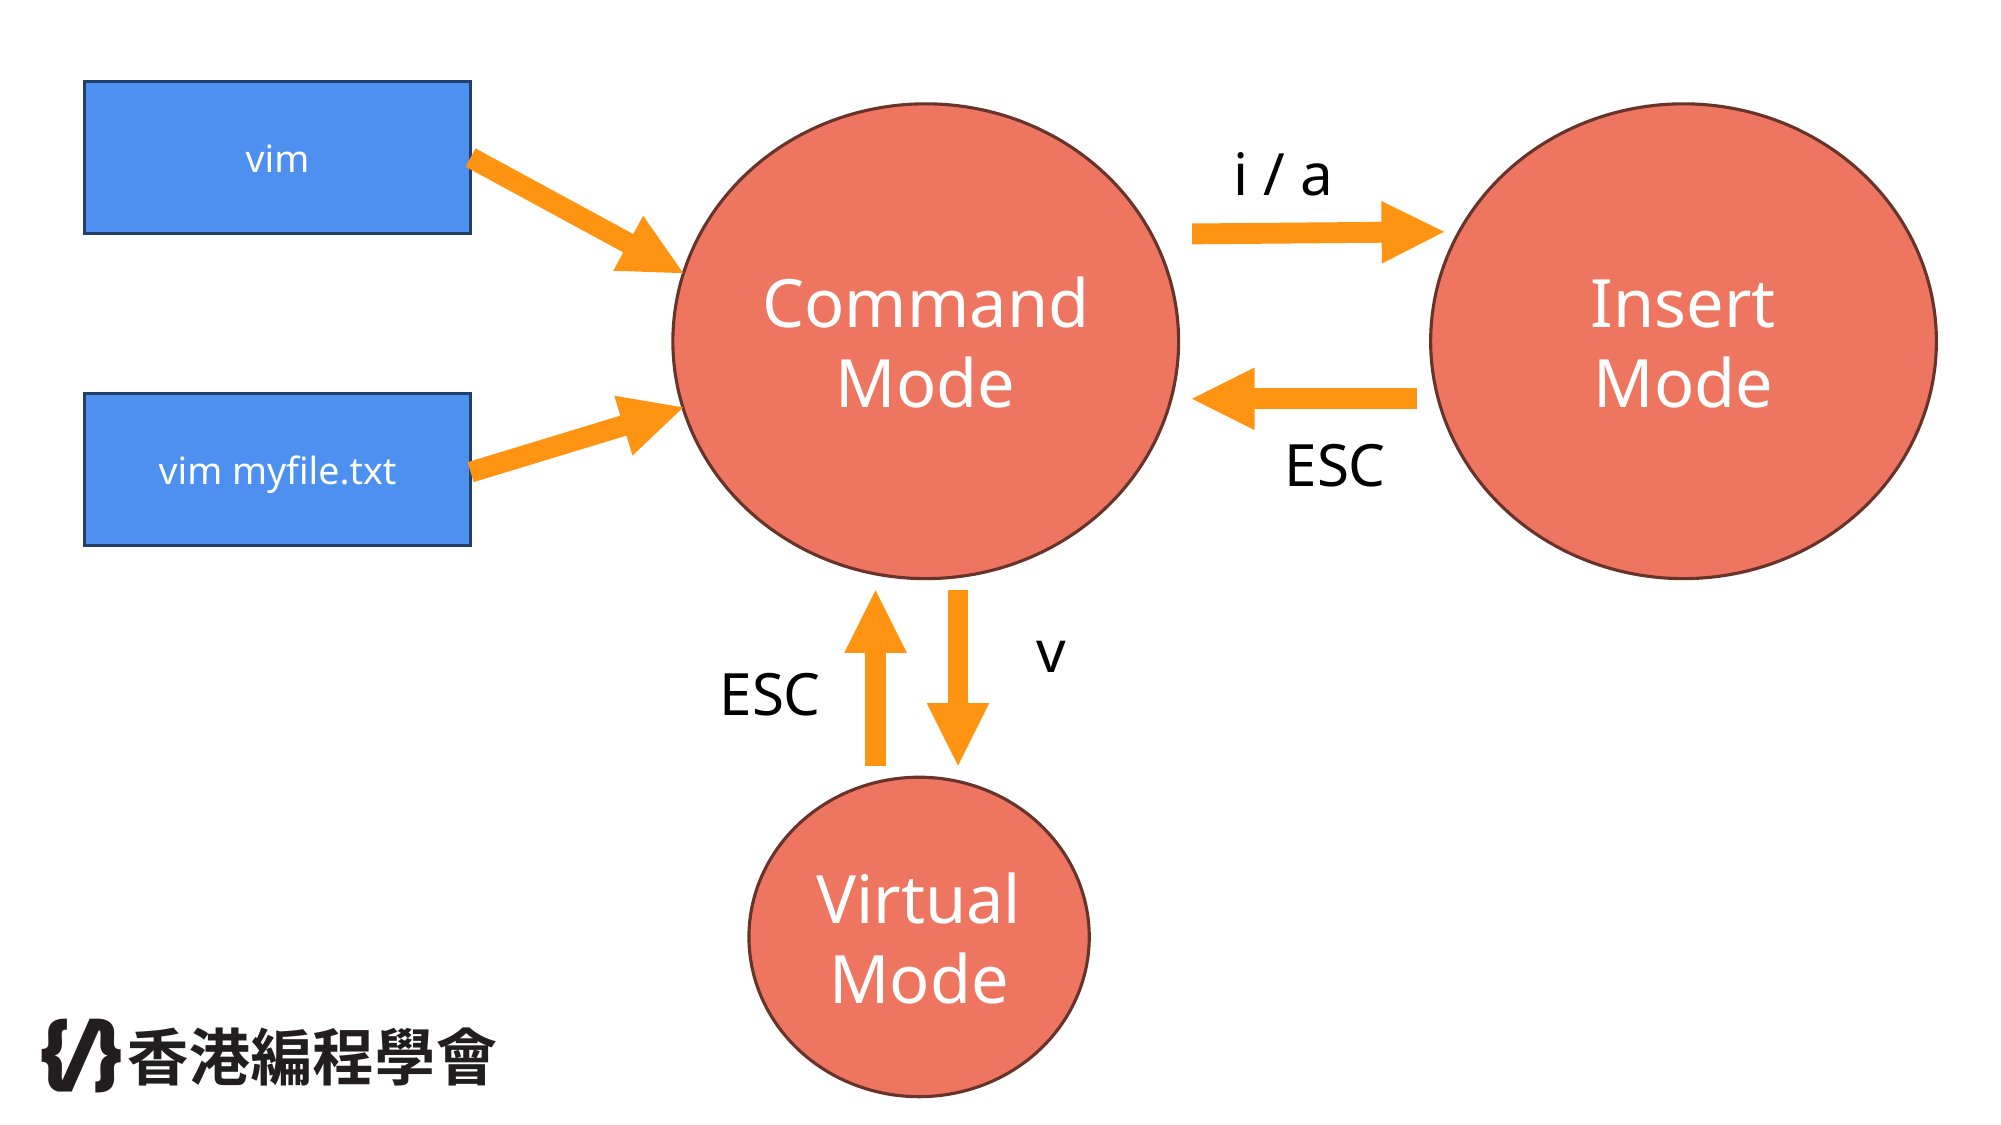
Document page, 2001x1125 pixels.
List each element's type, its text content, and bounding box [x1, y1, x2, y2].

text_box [1191, 231, 1445, 235]
text_box vim myfile.txt [83, 392, 472, 547]
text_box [470, 157, 684, 274]
text_box ESC [1261, 420, 1409, 506]
text_box Virtual Mode [747, 775, 1091, 1099]
text_box Command Mode [671, 102, 1181, 581]
text_box i / a [1210, 129, 1357, 215]
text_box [470, 406, 684, 473]
text_box v [977, 606, 1125, 692]
text_box vim [83, 80, 472, 235]
text_box ESC [696, 649, 844, 735]
text_box Insert Mode [1429, 102, 1938, 581]
picture [37, 1013, 503, 1098]
